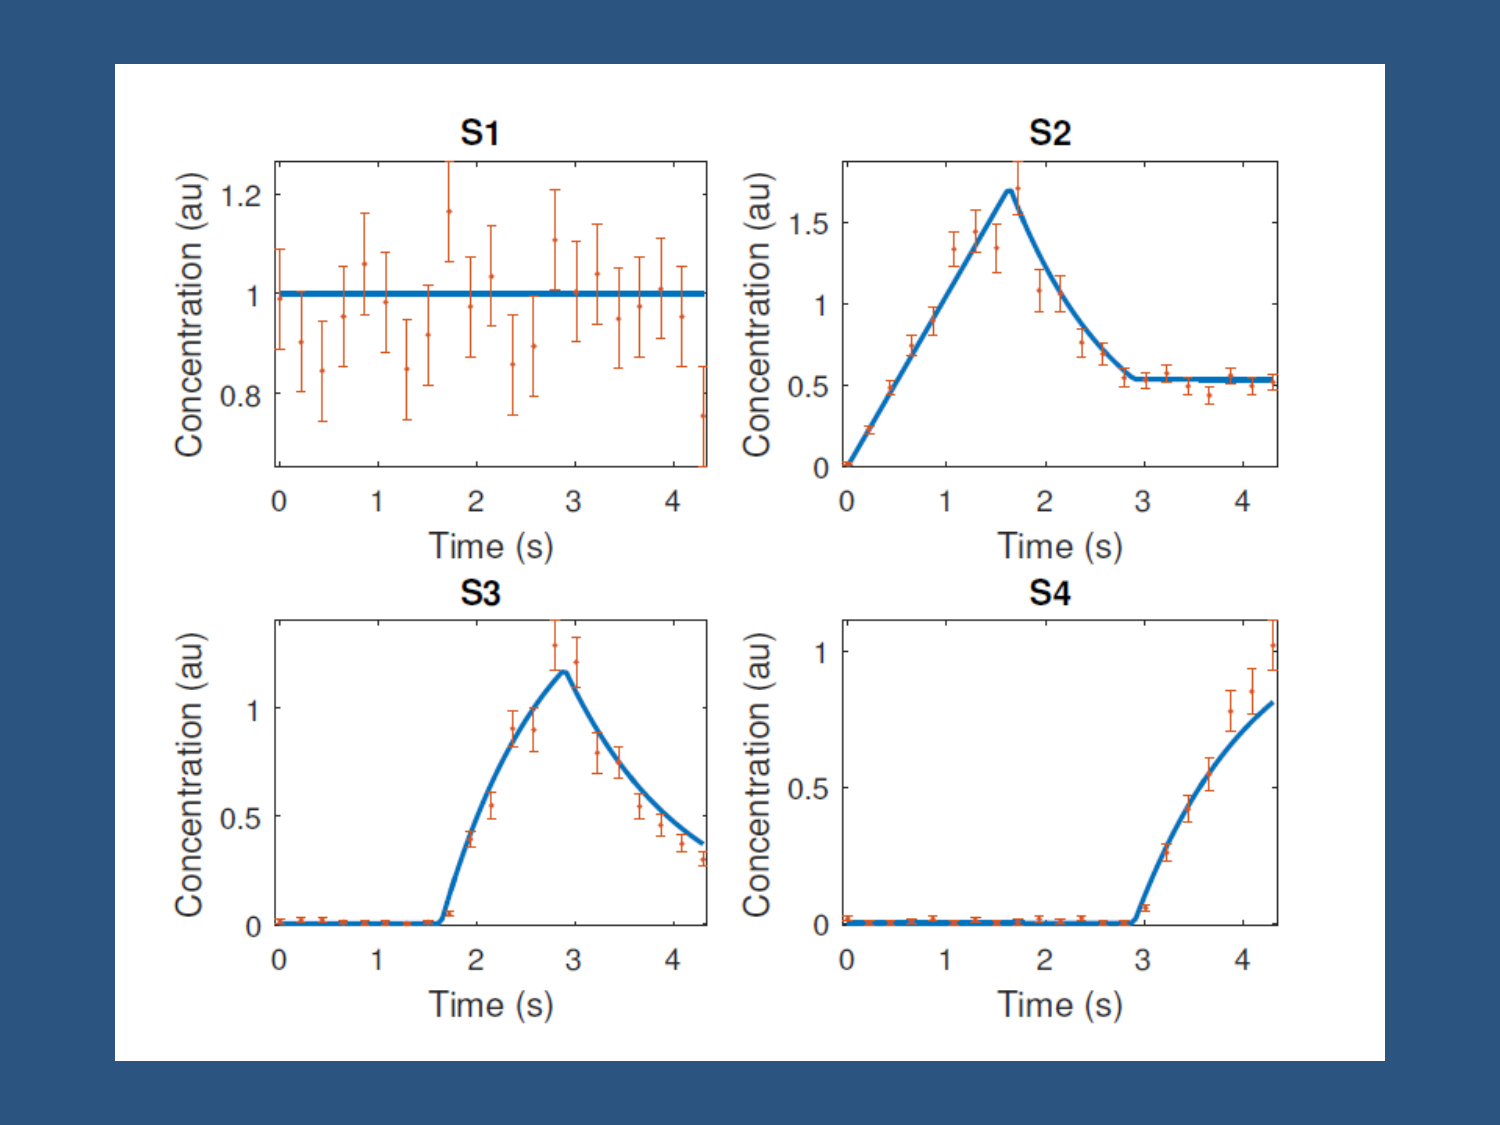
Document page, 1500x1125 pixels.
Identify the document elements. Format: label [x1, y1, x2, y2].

picture [115, 64, 1385, 1061]
